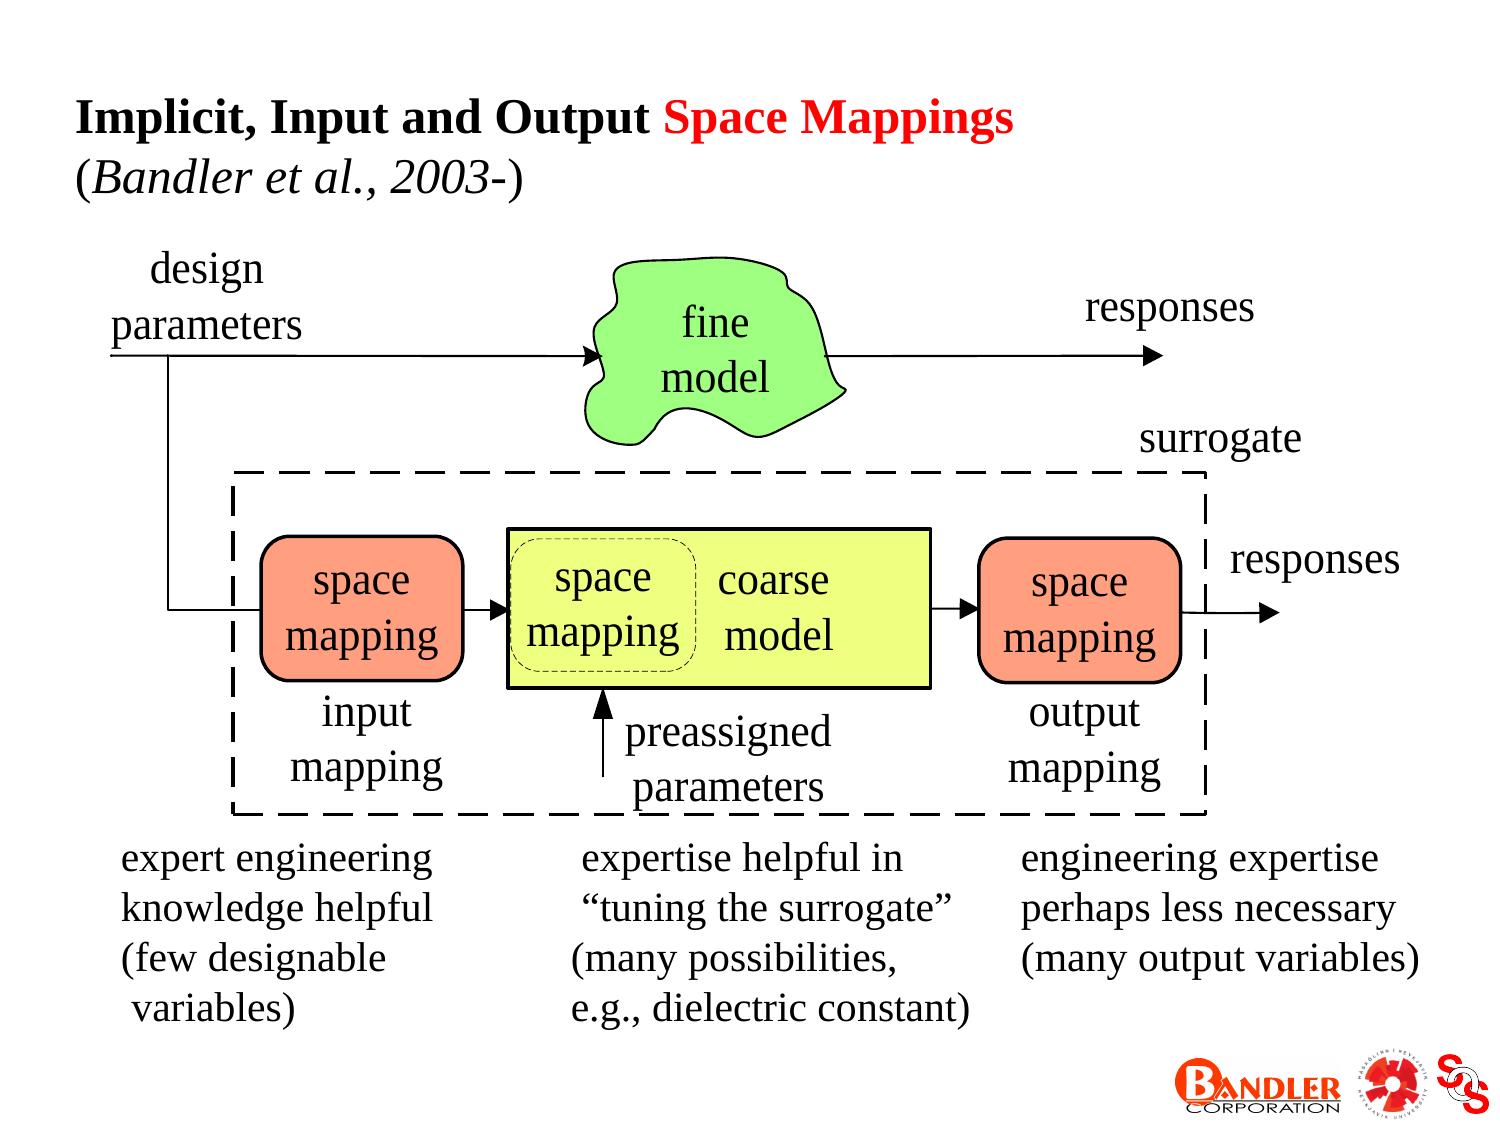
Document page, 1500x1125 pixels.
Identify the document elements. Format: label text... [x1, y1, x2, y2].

picture [1352, 1042, 1489, 1125]
text_box Implicit, Input and Output Space Mappings (Bandler et al., 2003-) [74, 83, 1461, 204]
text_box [88, 220, 1411, 886]
picture [1175, 1058, 1341, 1113]
text_box expert engineering expertise helpful in engineering expertise knowledge helpful “tuning the surrogate” perhaps less necessary (few designable (many possibilities, (many output variables) variables) e.g., dielectric constant) [106, 822, 1436, 1038]
